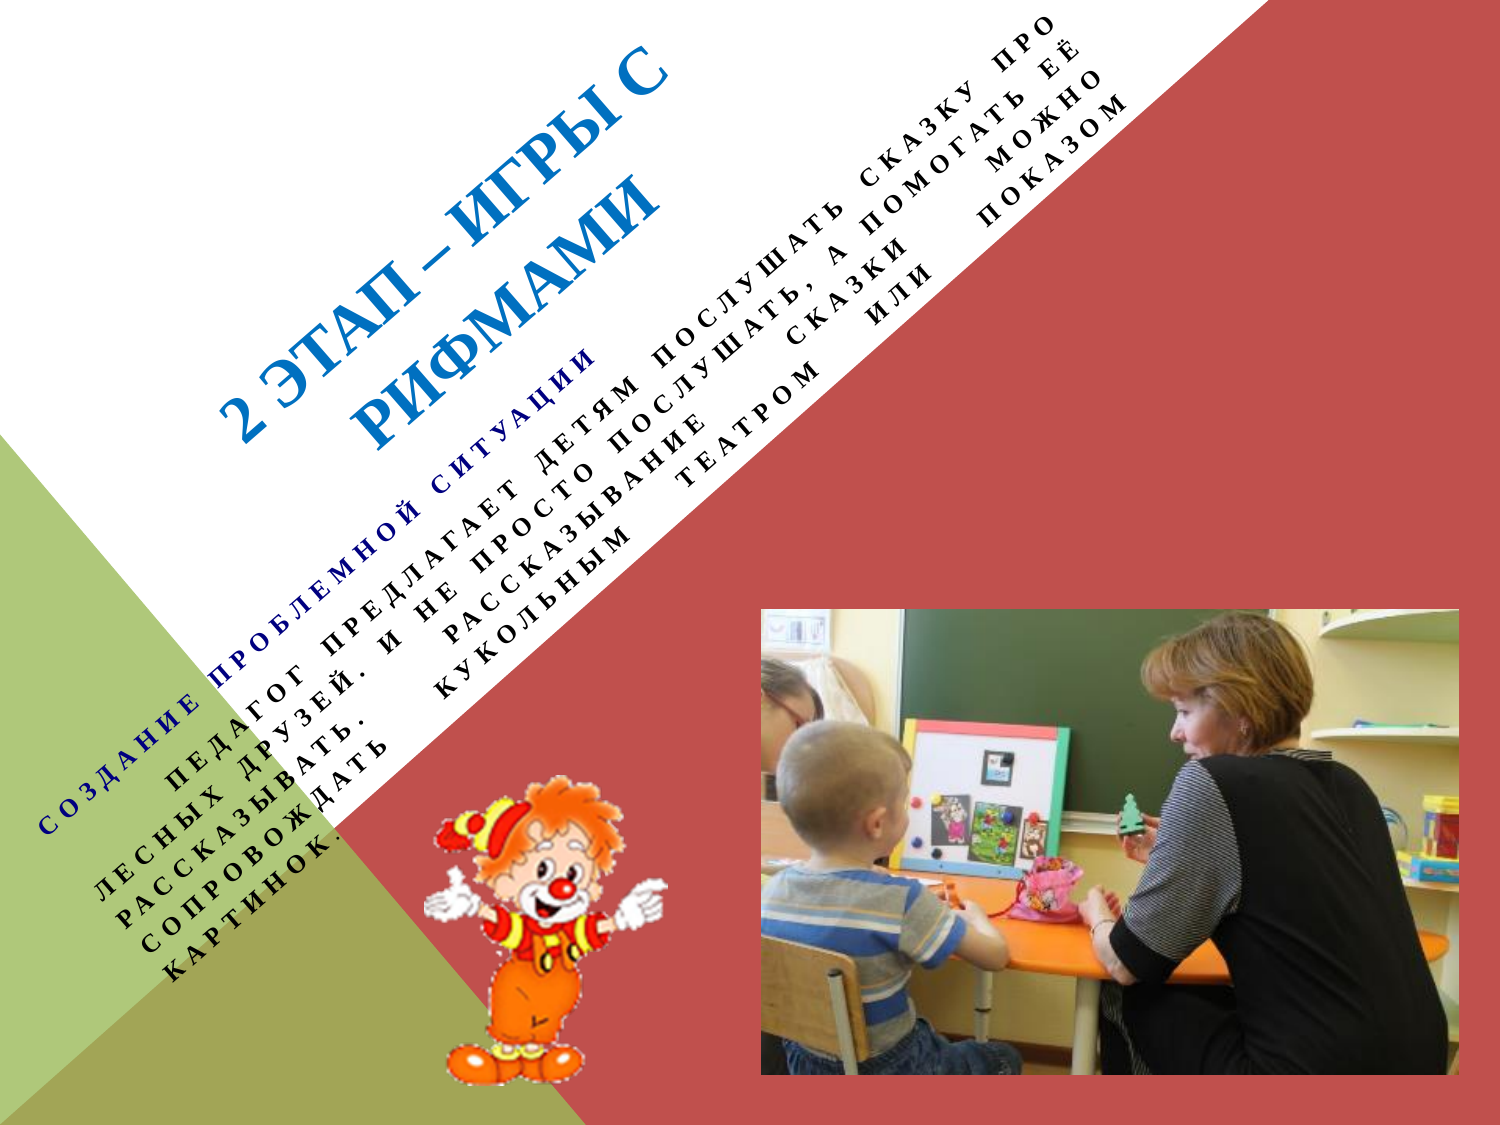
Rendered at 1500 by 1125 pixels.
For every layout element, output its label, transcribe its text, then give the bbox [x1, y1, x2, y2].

list Создание проблемной ситуации Педагог предлагает детям послушать сказку про лесных друзей. И не просто послушать, а помогать её рассказывать. Рассказывание сказки можно сопровождать кукольным театром или показом картинок. [0, 0, 1178, 1005]
title 2 этап – игры с рифмами [98, 0, 792, 615]
picture [424, 774, 668, 1086]
picture [761, 609, 1459, 1075]
